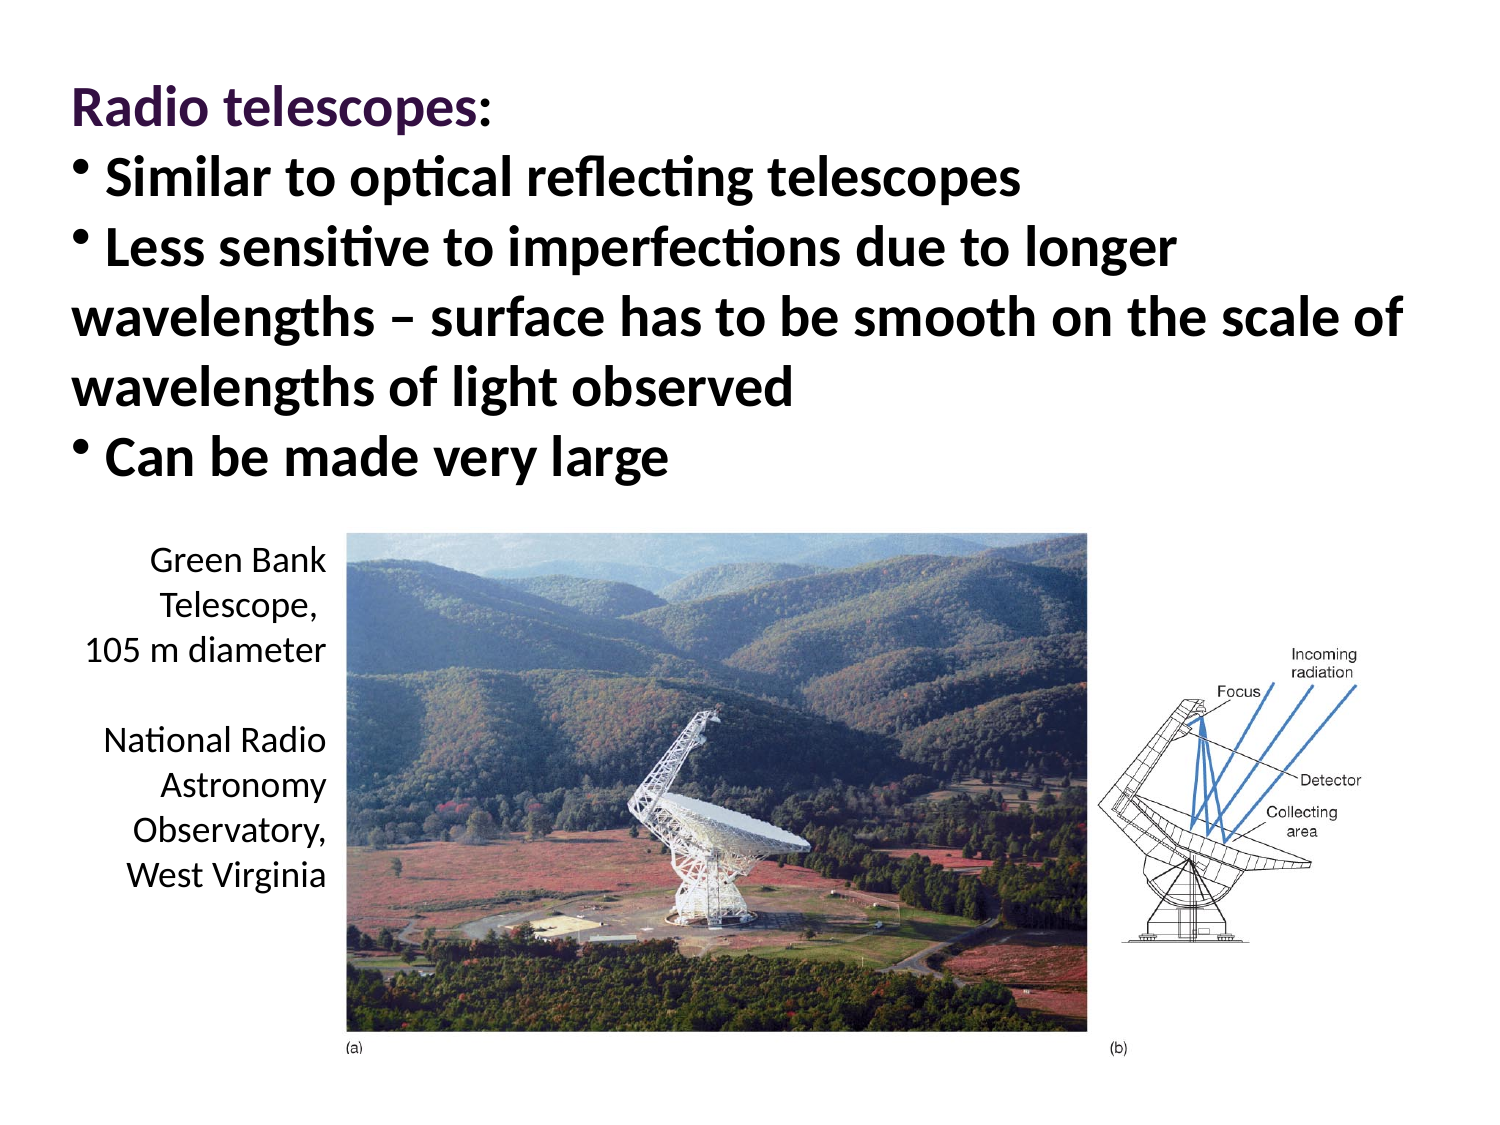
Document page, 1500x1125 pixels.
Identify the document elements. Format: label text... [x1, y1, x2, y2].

text_box Green Bank Telescope, 105 m diameter National Radio Astronomy Observatory, West Virginia [56, 527, 340, 903]
picture [341, 527, 1368, 1058]
text_box Radio telescopes: Similar to optical reflecting telescopes Less sensitive to imperfections due to longer wavelengths – surface has to be smooth on the scale of wavelengths of light observed Can be made very large [56, 61, 1482, 496]
